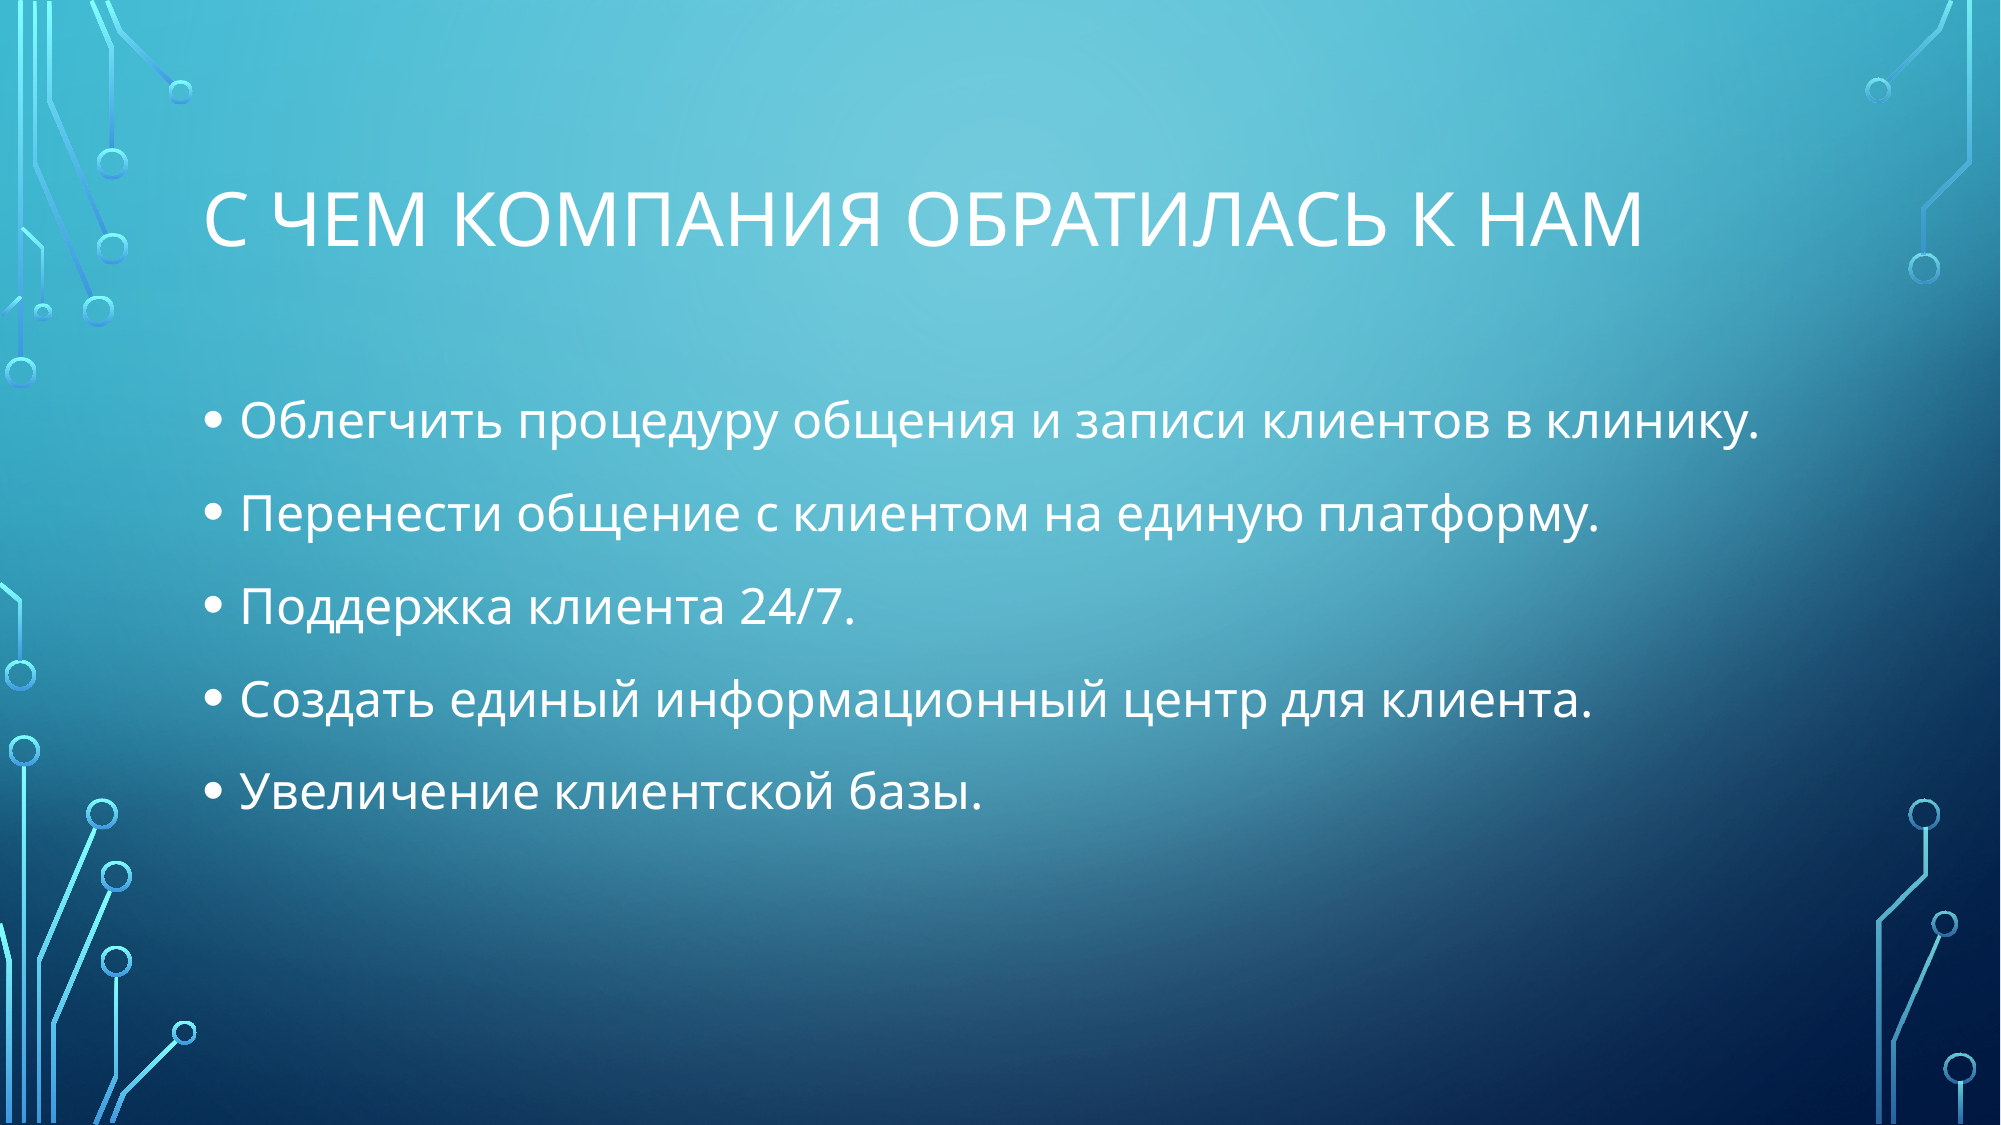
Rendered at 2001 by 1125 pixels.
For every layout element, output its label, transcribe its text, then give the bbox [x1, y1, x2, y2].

list Облегчить процедуру общения и записи клиентов в клинику. Перенести общение с клиентом на единую платформу. Поддержка клиента 24/7. Создать единый информационный центр для клиента. Увеличение клиентской базы. [187, 369, 1813, 950]
title С чем компания обратилась к нам [187, 101, 1813, 344]
